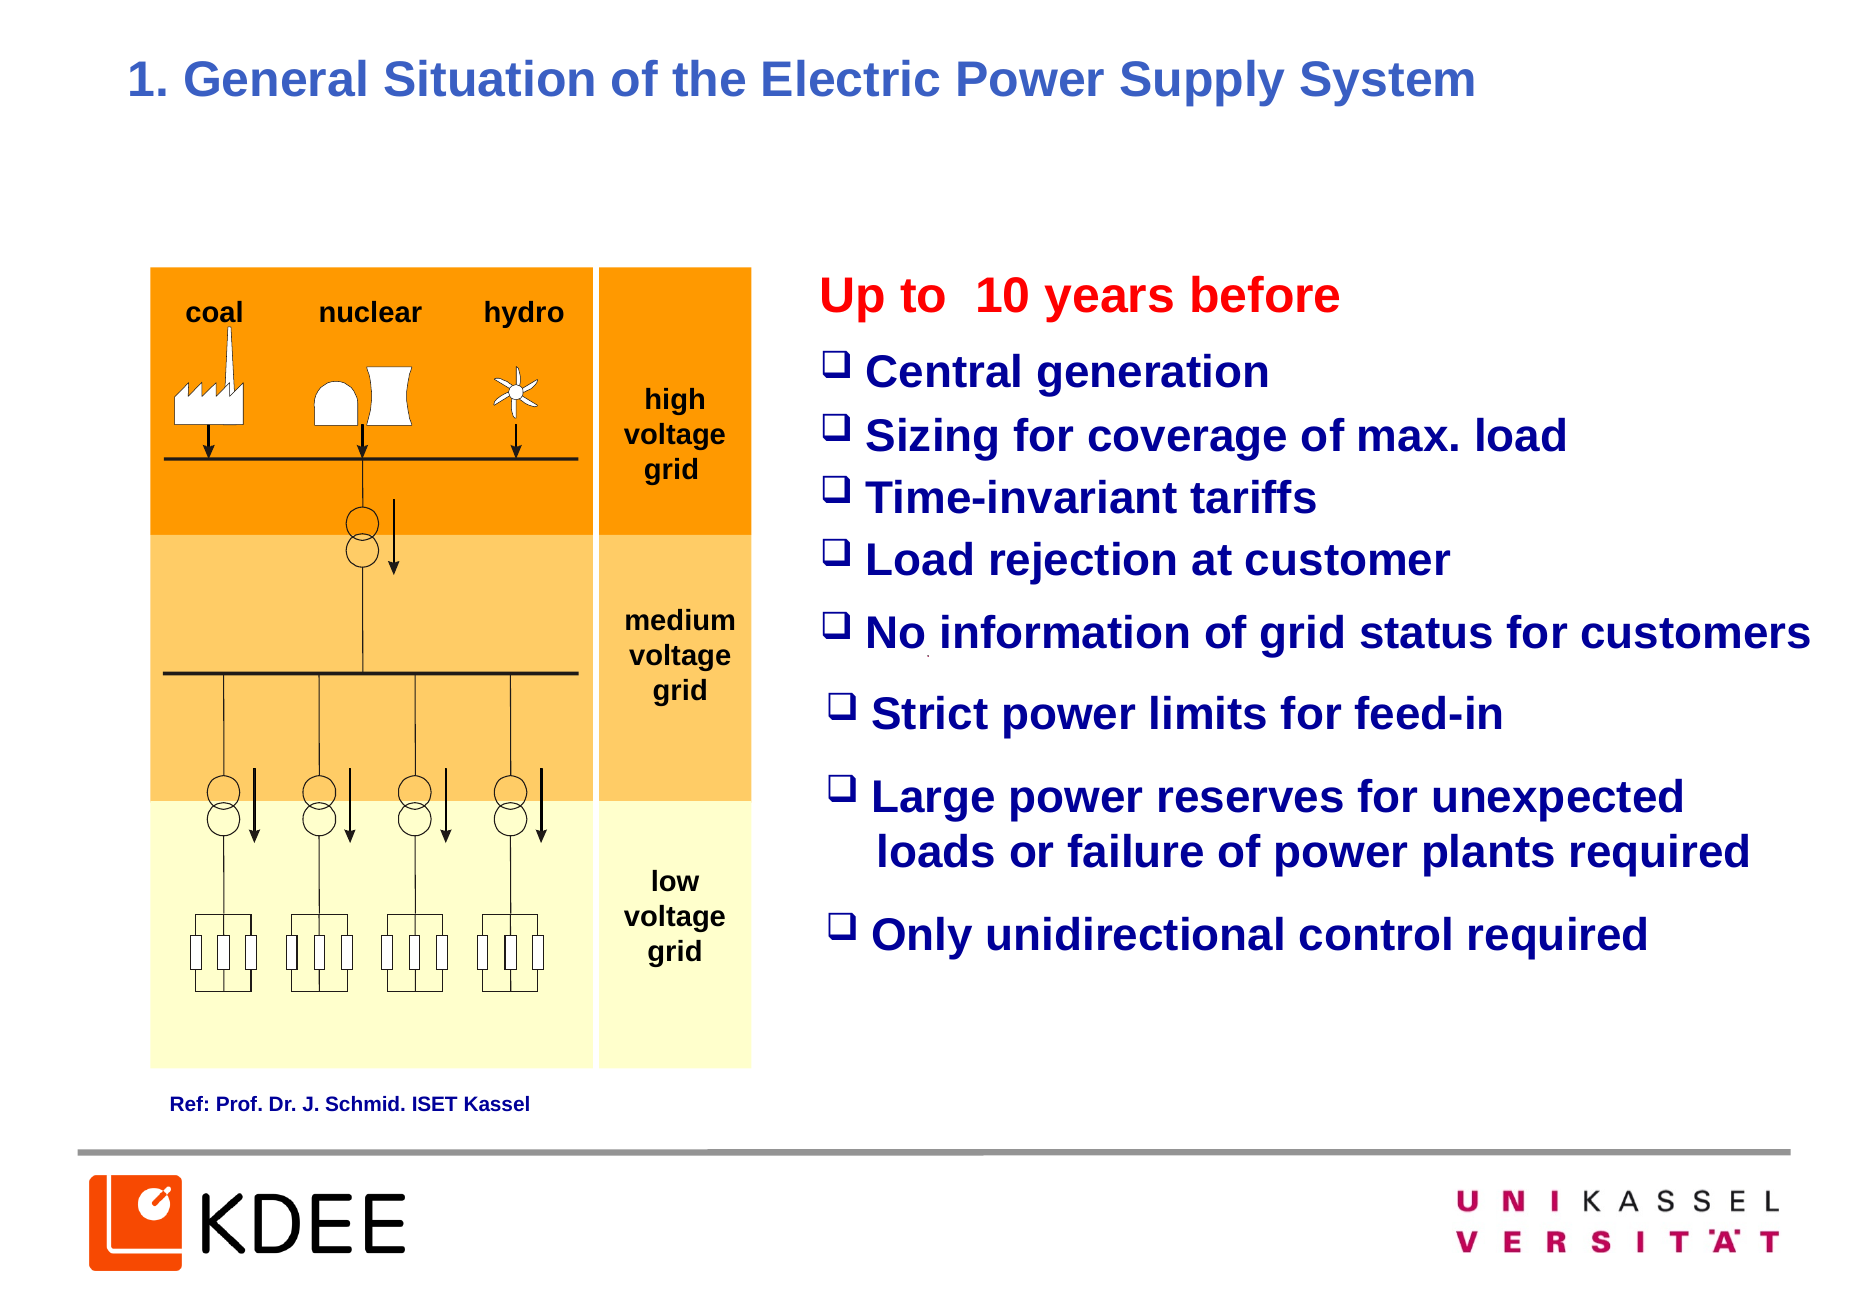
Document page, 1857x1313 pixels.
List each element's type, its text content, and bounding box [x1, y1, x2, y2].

text_box medium voltage grid [624, 601, 737, 707]
text_box nuclear [318, 293, 423, 329]
text_box [532, 935, 544, 970]
text_box Sizing for coverage of max. load [819, 405, 1650, 461]
text_box [477, 935, 488, 970]
text_box [523, 379, 538, 393]
text_box [398, 802, 432, 836]
text_box [511, 399, 517, 419]
text_box [519, 396, 538, 407]
text_box [409, 935, 420, 970]
text_box Large power reserves for unexpected loads or failure of power plants required [825, 766, 1777, 877]
text_box [494, 775, 527, 806]
text_box [493, 392, 509, 406]
text_box [440, 829, 452, 844]
text_box coal [185, 293, 244, 329]
text_box [599, 267, 752, 534]
text_box [314, 381, 358, 426]
text_box [195, 914, 251, 992]
text_box [436, 935, 448, 970]
text_box [363, 534, 593, 801]
text_box low voltage grid [623, 862, 727, 968]
text_box high voltage grid [623, 380, 727, 486]
text_box [494, 802, 527, 836]
text_box [286, 935, 297, 970]
text_box Time-invariant tariffs [819, 467, 1483, 523]
text_box [344, 829, 356, 844]
text_box [320, 676, 415, 801]
text_box [163, 457, 579, 461]
text_box [217, 935, 230, 970]
text_box hydro [483, 293, 565, 329]
text_box Load rejection at customer [819, 529, 1595, 585]
text_box [150, 534, 362, 801]
text_box [346, 533, 379, 568]
text_box [516, 366, 521, 385]
text_box [398, 775, 432, 806]
text_box [494, 378, 512, 389]
text_box Ref: Prof. Dr. J. Schmid. ISET Kassel [65, 1083, 546, 1124]
text_box [535, 829, 548, 844]
text_box Only unidirectional control required [825, 904, 1733, 960]
text_box [314, 935, 325, 970]
text_box [174, 382, 244, 425]
text_box [207, 802, 240, 836]
text_box [245, 935, 257, 970]
text_box [387, 561, 400, 576]
text_box [387, 914, 443, 992]
text_box [482, 914, 538, 992]
text_box Strict power limits for feed-in [825, 683, 1724, 739]
text_box [202, 444, 215, 460]
text_box [341, 935, 353, 970]
text_box [381, 935, 393, 970]
text_box [599, 534, 752, 801]
text_box [302, 802, 336, 836]
text_box [150, 801, 593, 1069]
text_box [599, 801, 752, 1069]
text_box [150, 267, 593, 534]
text_box [356, 444, 369, 460]
picture [1447, 1175, 1786, 1253]
text_box [504, 935, 517, 970]
text_box [225, 329, 235, 395]
text_box [190, 935, 202, 970]
text_box 1. General Situation of the Electric Power Supply System [112, 38, 1528, 258]
text_box [162, 671, 579, 676]
text_box No information of grid status for customers [819, 603, 1857, 659]
text_box [302, 775, 336, 806]
text_box [510, 444, 522, 460]
picture [89, 1175, 405, 1271]
text_box Up to 10 years before [819, 262, 1448, 323]
text_box [291, 914, 348, 992]
text_box [248, 829, 261, 844]
text_box [508, 384, 523, 400]
text_box [346, 507, 379, 537]
text_box Central generation [819, 342, 1483, 398]
text_box [207, 775, 240, 806]
text_box [366, 366, 412, 426]
